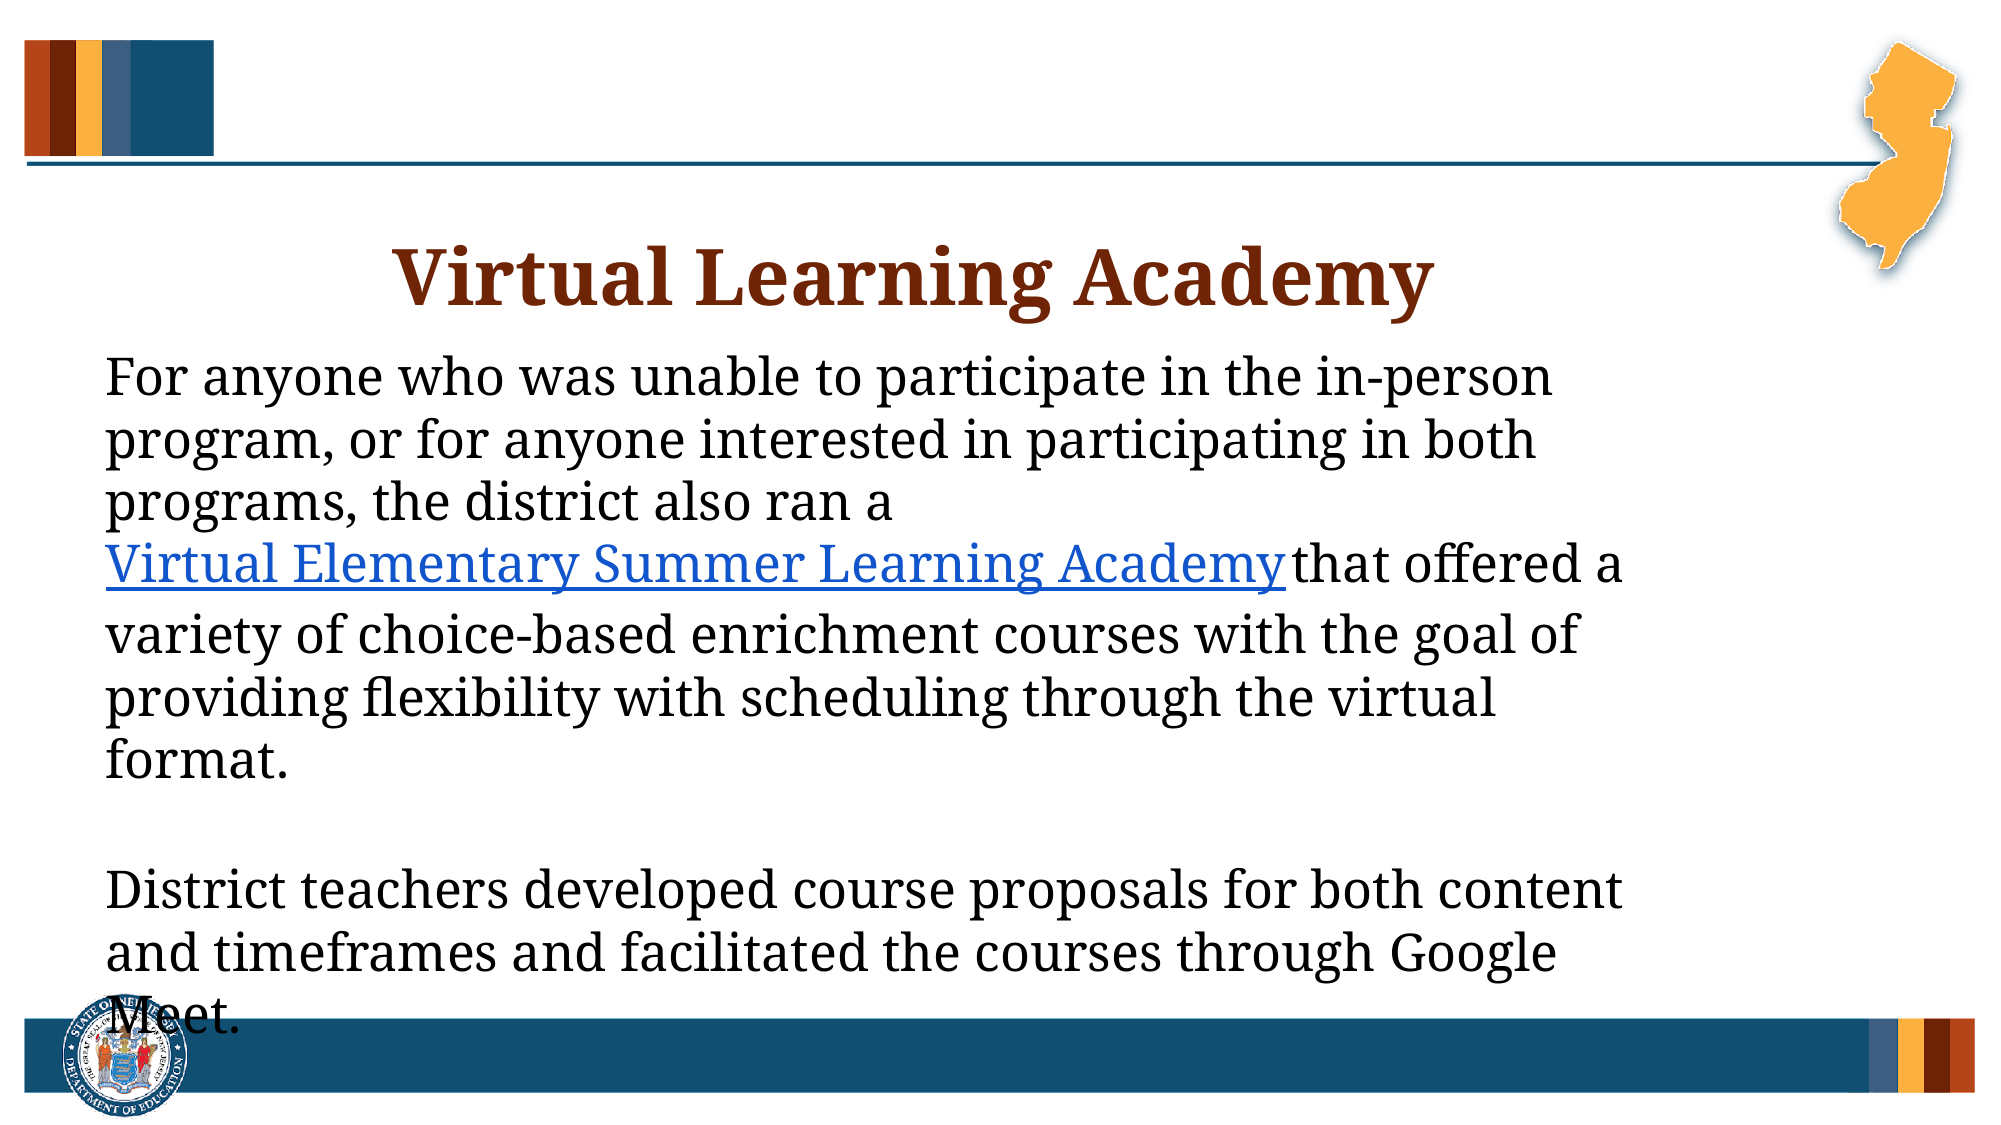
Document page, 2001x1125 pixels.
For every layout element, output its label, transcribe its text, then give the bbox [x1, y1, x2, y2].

picture [24, 26, 1976, 295]
list For anyone who was unable to participate in the in-person program, or for anyone interested in participating in both programs, the district also ran a Virtual Elementary Summer Learning Academy that offered a variety of choice-based enrichment courses with the goal of providing flexibility with scheduling through the virtual format. District teachers developed course proposals for both content and timeframes and facilitated the courses through Google Meet. [90, 336, 1780, 1125]
picture [1780, 992, 1975, 1119]
picture [24, 992, 90, 1119]
title Virtual Learning Academy [90, 129, 1745, 336]
